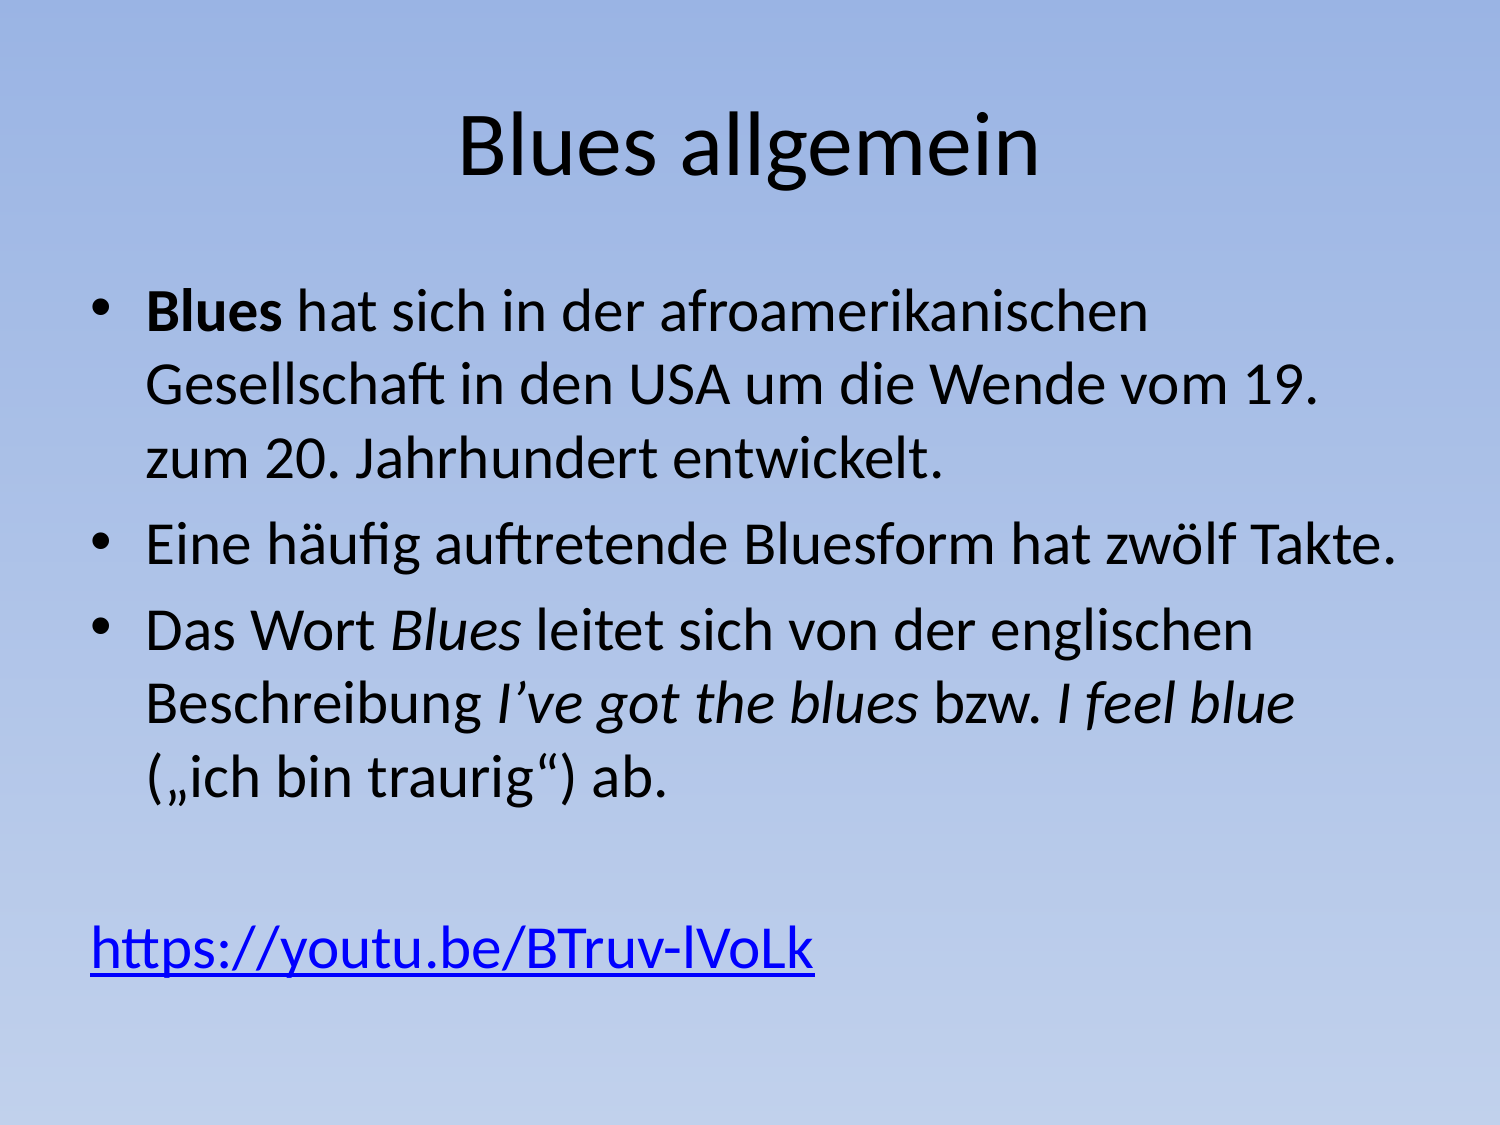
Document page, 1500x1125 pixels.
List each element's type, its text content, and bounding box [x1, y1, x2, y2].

list Blues hat sich in der afroamerikanischen Gesellschaft in den USA um die Wende vom 19. zum 20. Jahrhundert entwickelt. Eine häufig auftretende Bluesform hat zwölf Takte. Das Wort Blues leitet sich von der englischen Beschreibung I’ve got the blues bzw. I feel blue („ich bin traurig“) ab. https://youtu.be/BTruv-lVoLk [75, 262, 1425, 1005]
title Blues allgemein [75, 45, 1425, 233]
